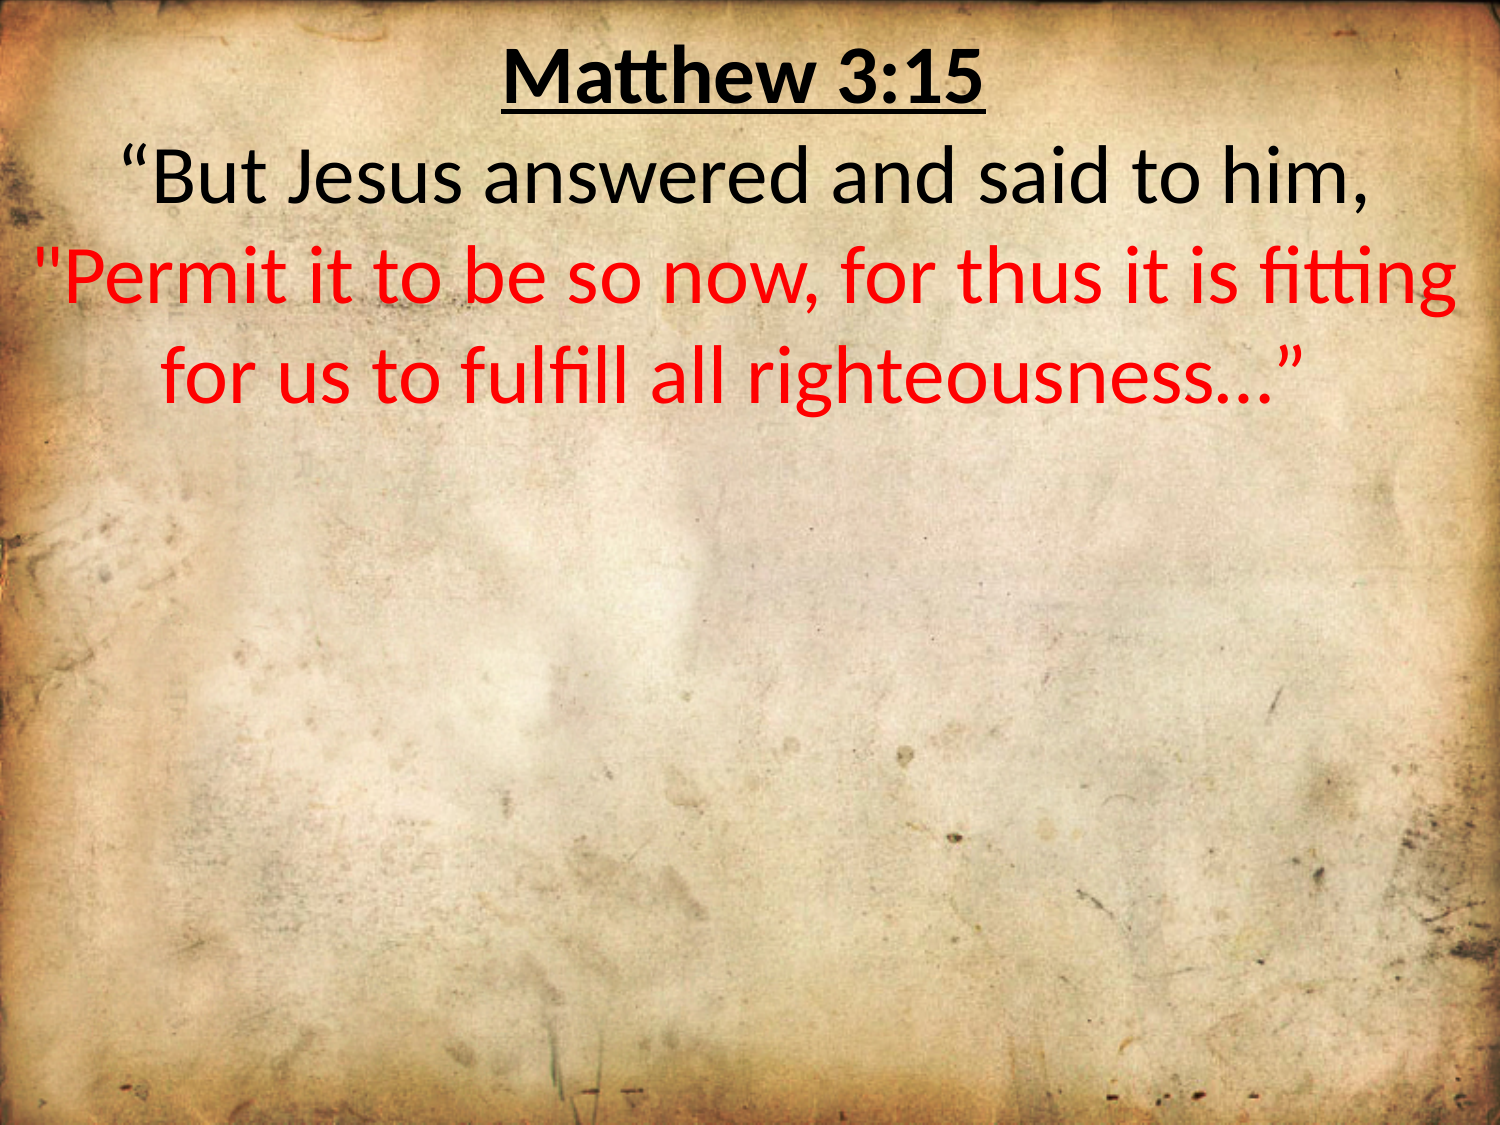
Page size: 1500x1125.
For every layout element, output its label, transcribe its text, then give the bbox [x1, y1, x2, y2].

picture [0, 0, 1500, 1125]
text_box Matthew 3:15 “But Jesus answered and said to him, "Permit it to be so now, for thus it is fitting for us to fulfill all righteousness…” [12, 12, 1475, 628]
